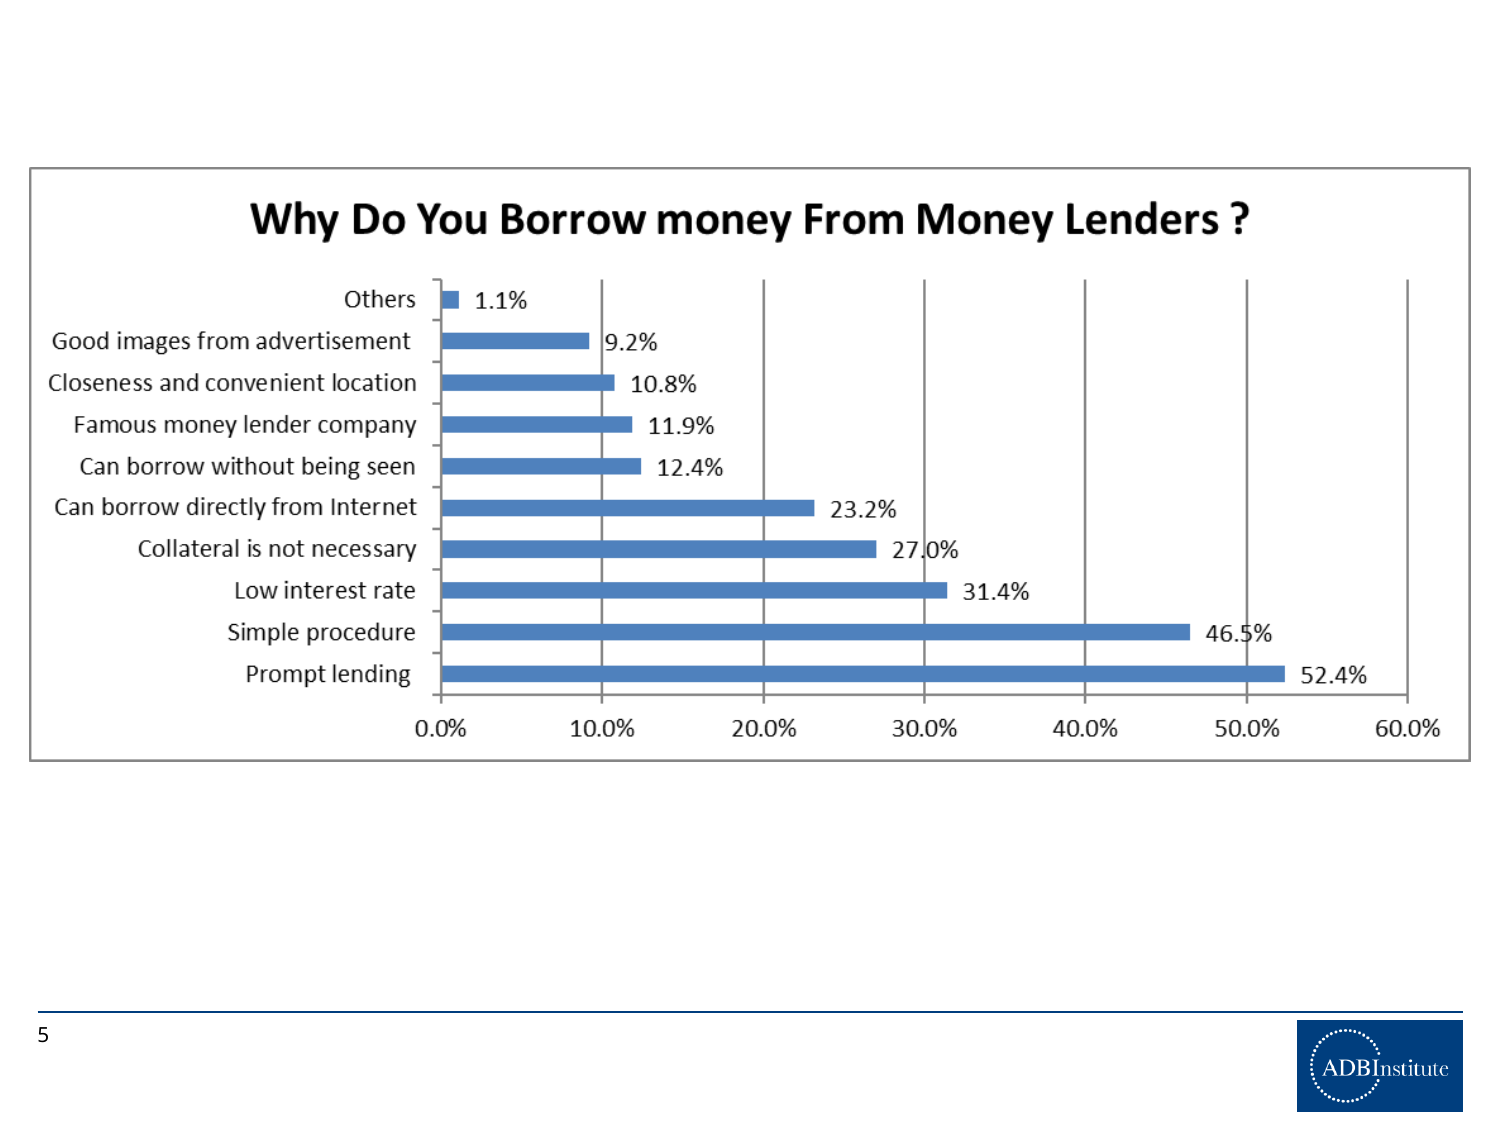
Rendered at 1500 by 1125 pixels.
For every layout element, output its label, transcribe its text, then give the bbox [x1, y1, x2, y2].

picture [29, 166, 1471, 762]
slide_number 5 [37, 1023, 133, 1049]
picture [1297, 1020, 1463, 1112]
